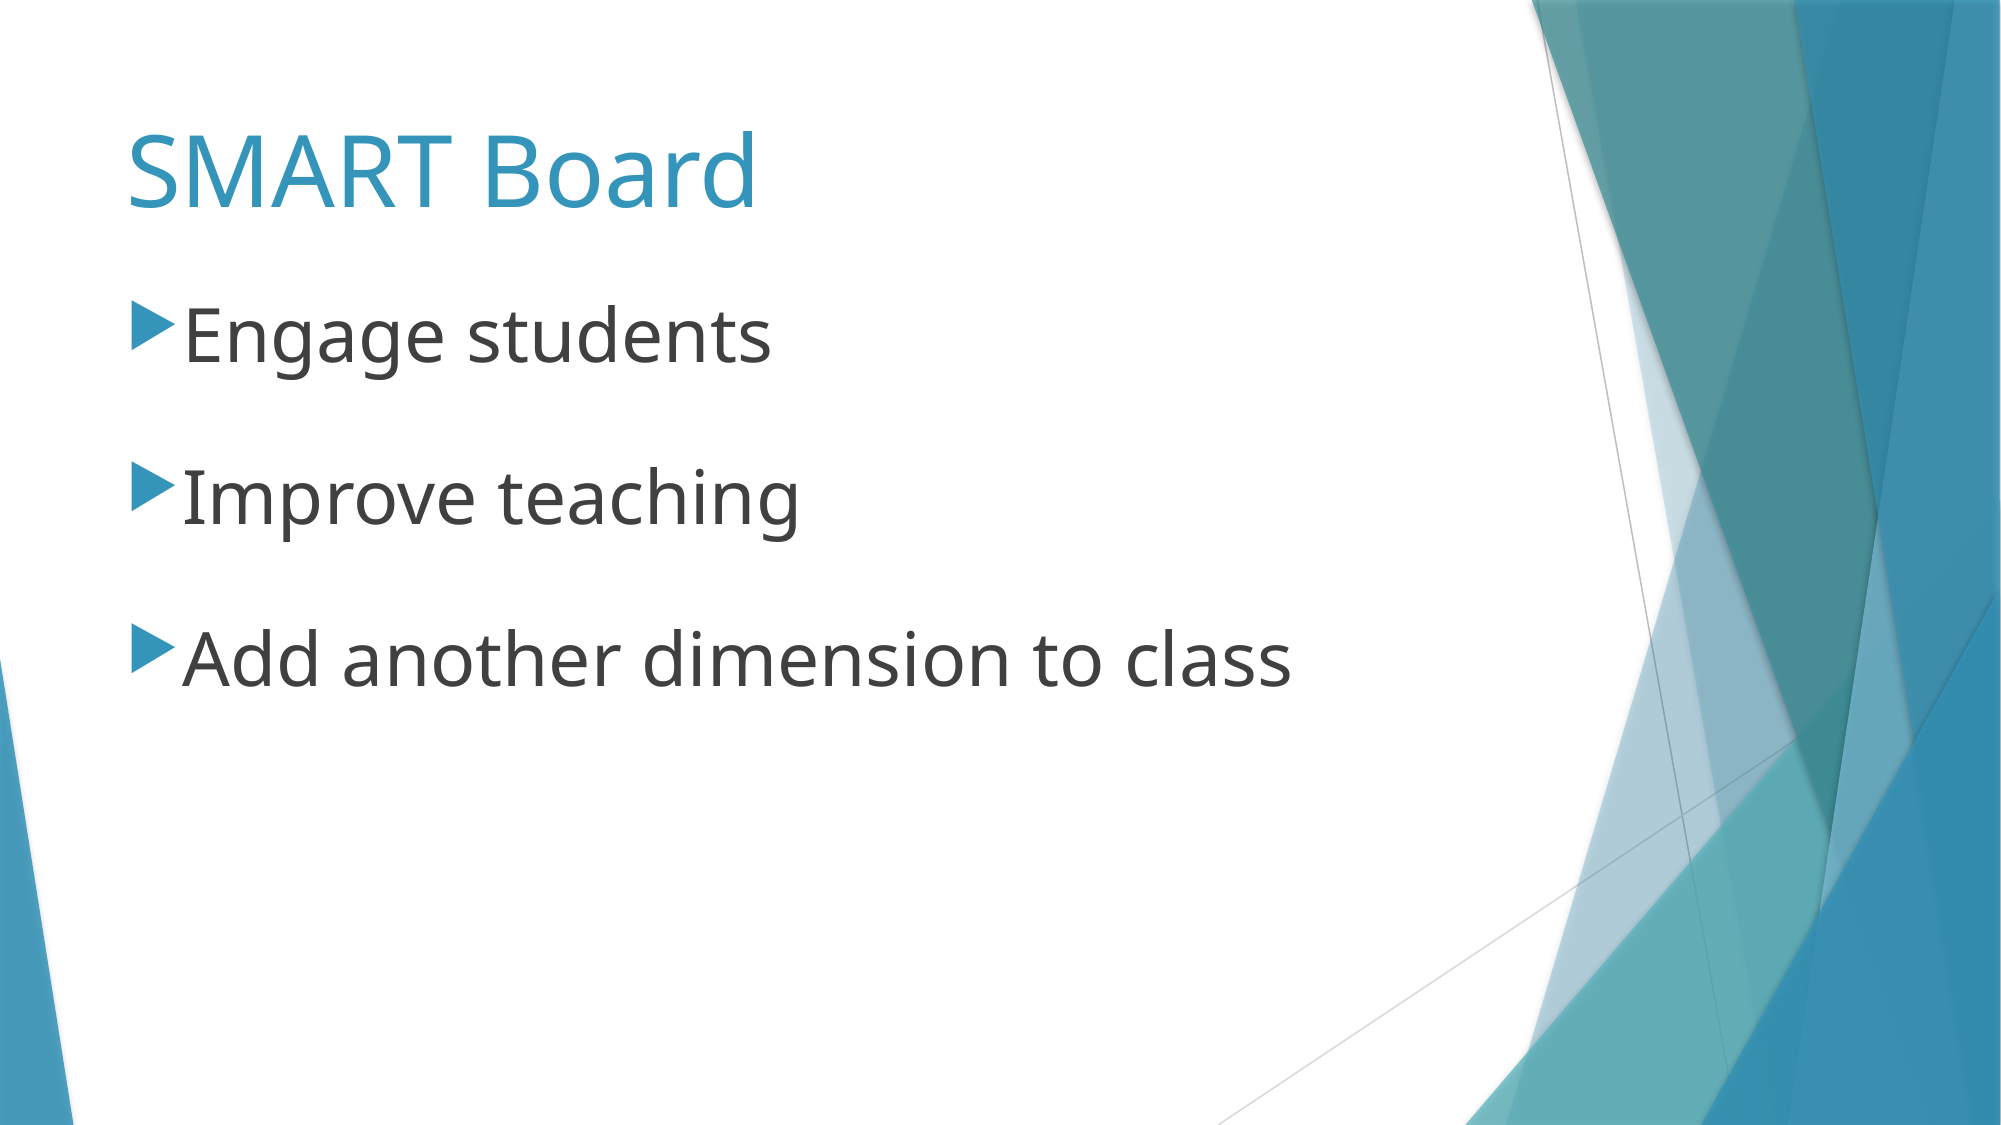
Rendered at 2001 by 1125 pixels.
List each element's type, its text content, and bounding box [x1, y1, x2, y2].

list Engage students Improve teaching Add another dimension to class [111, 209, 1522, 992]
title SMART Board [111, 99, 1522, 209]
